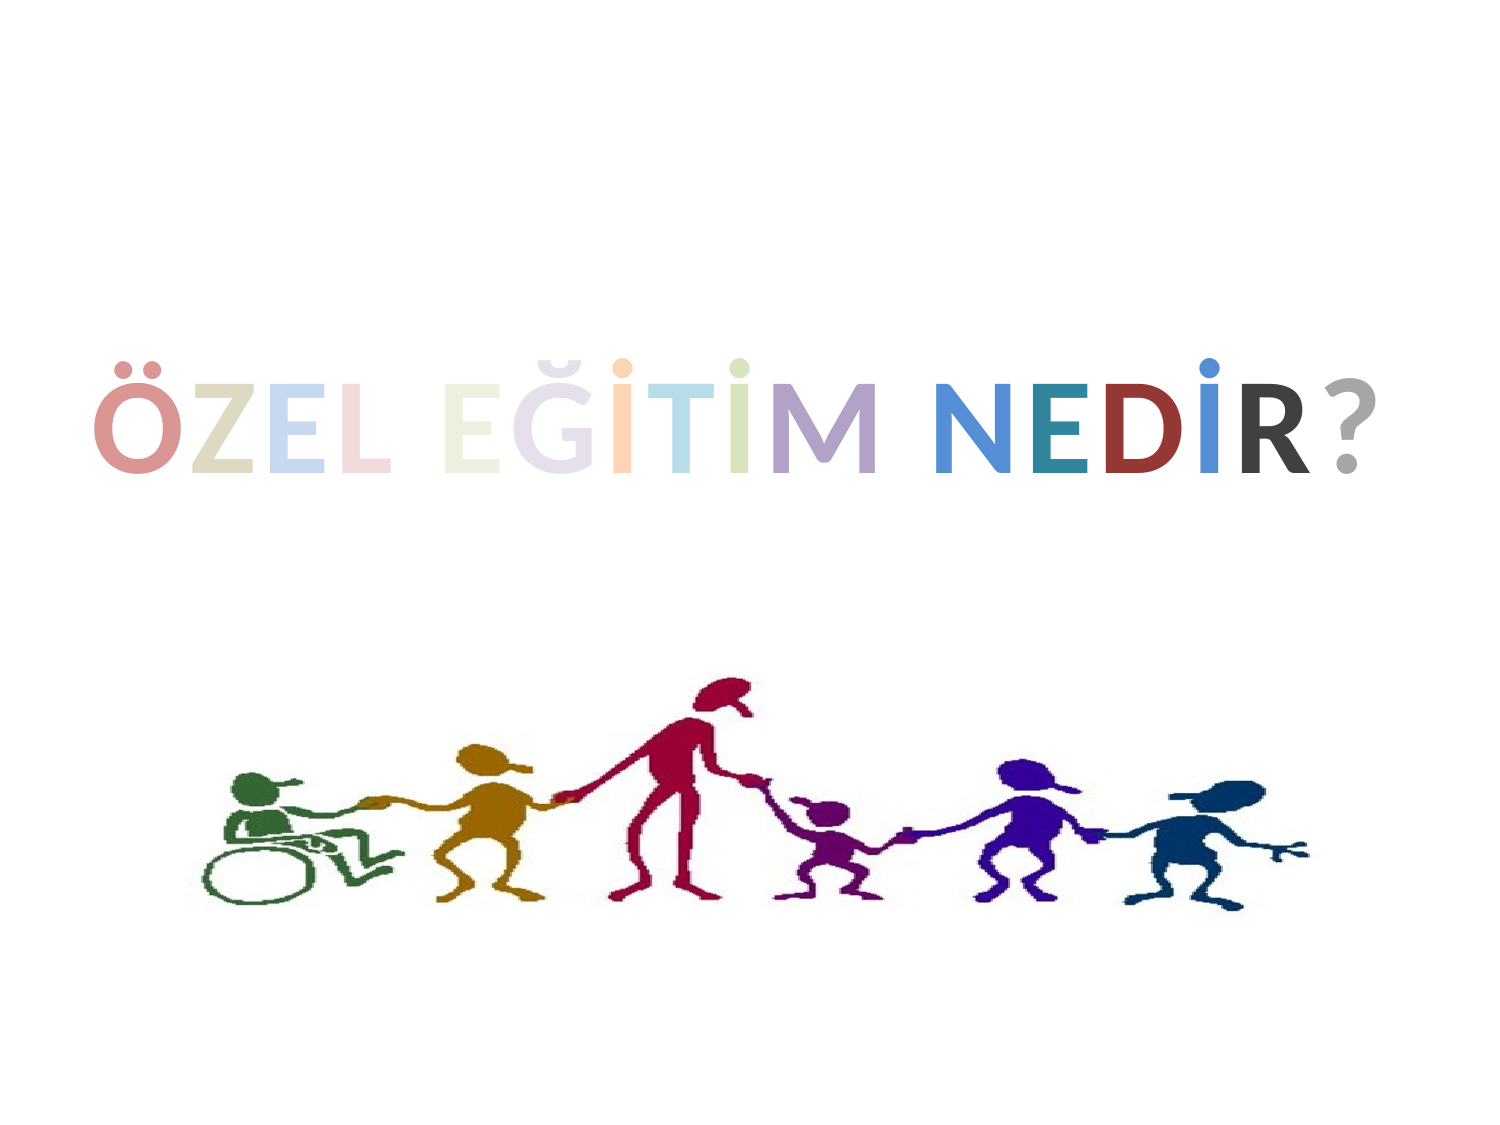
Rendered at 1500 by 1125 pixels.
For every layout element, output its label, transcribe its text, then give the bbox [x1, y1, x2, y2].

picture [147, 576, 1365, 1014]
title ÖZEL EĞİTİM NEDİR? [64, 290, 1415, 657]
